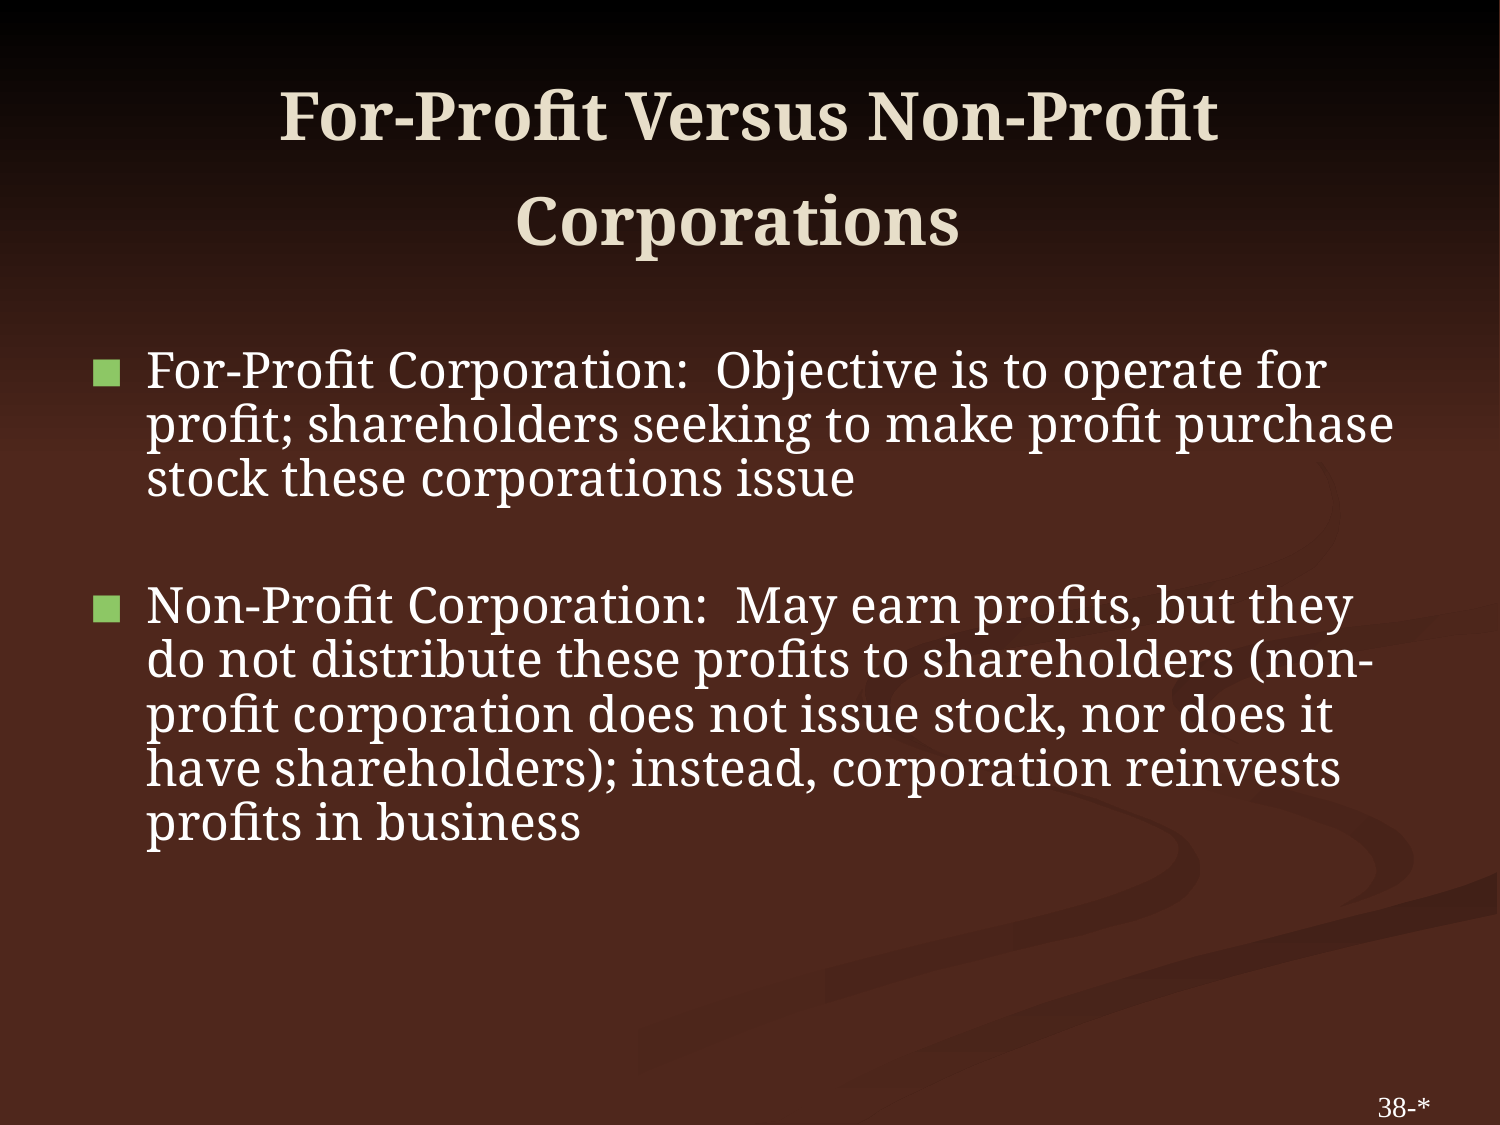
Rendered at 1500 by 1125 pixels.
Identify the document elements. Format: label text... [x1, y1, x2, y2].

list For-Profit Corporation: Objective is to operate for profit; shareholders seeking to make profit purchase stock these corporations issue Non-Profit Corporation: May earn profits, but they do not distribute these profits to shareholders (non-profit corporation does not issue stock, nor does it have shareholders); instead, corporation reinvests profits in business [75, 337, 1425, 1080]
title For-Profit Versus Non-Profit Corporations [75, 75, 1425, 263]
text_box 38-* [1362, 1081, 1500, 1125]
